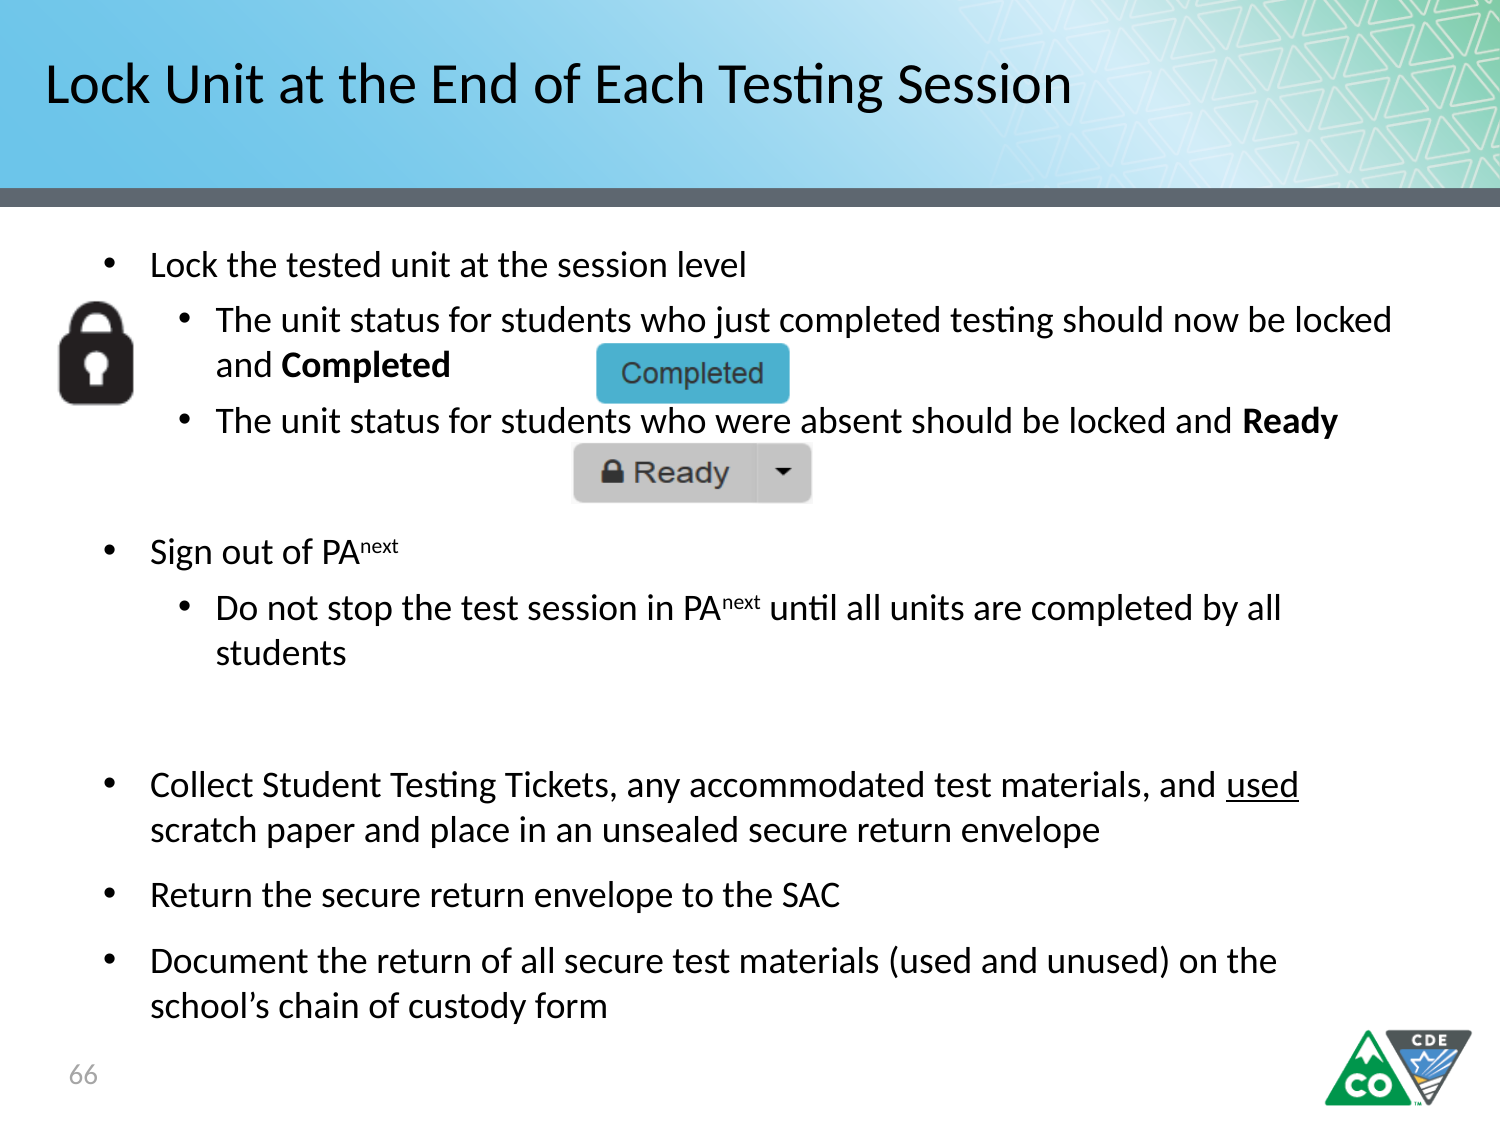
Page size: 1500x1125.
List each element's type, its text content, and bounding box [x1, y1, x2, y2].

picture [44, 281, 145, 419]
picture [594, 342, 791, 405]
picture [570, 442, 813, 504]
picture [0, 0, 1500, 207]
picture [1312, 1021, 1482, 1113]
slide_number 66 [45, 1042, 122, 1103]
title Lock Unit at the End of Each Testing Session [45, 45, 1339, 162]
list Lock the tested unit at the session level The unit status for students who just completed testing should now be locked and Completed The unit status for students who were absent should be locked and Ready Sign out of PAnext Do not stop the test session in PAnext until all units are completed by all students Collect Student Testing Tickets, any accommodated test materials, and used scratch paper and place in an unsealed secure return envelope Return the secure return envelope to the SAC Document the return of all secure test materials (used and unused) on the school’s chain of custody form [103, 239, 1397, 954]
